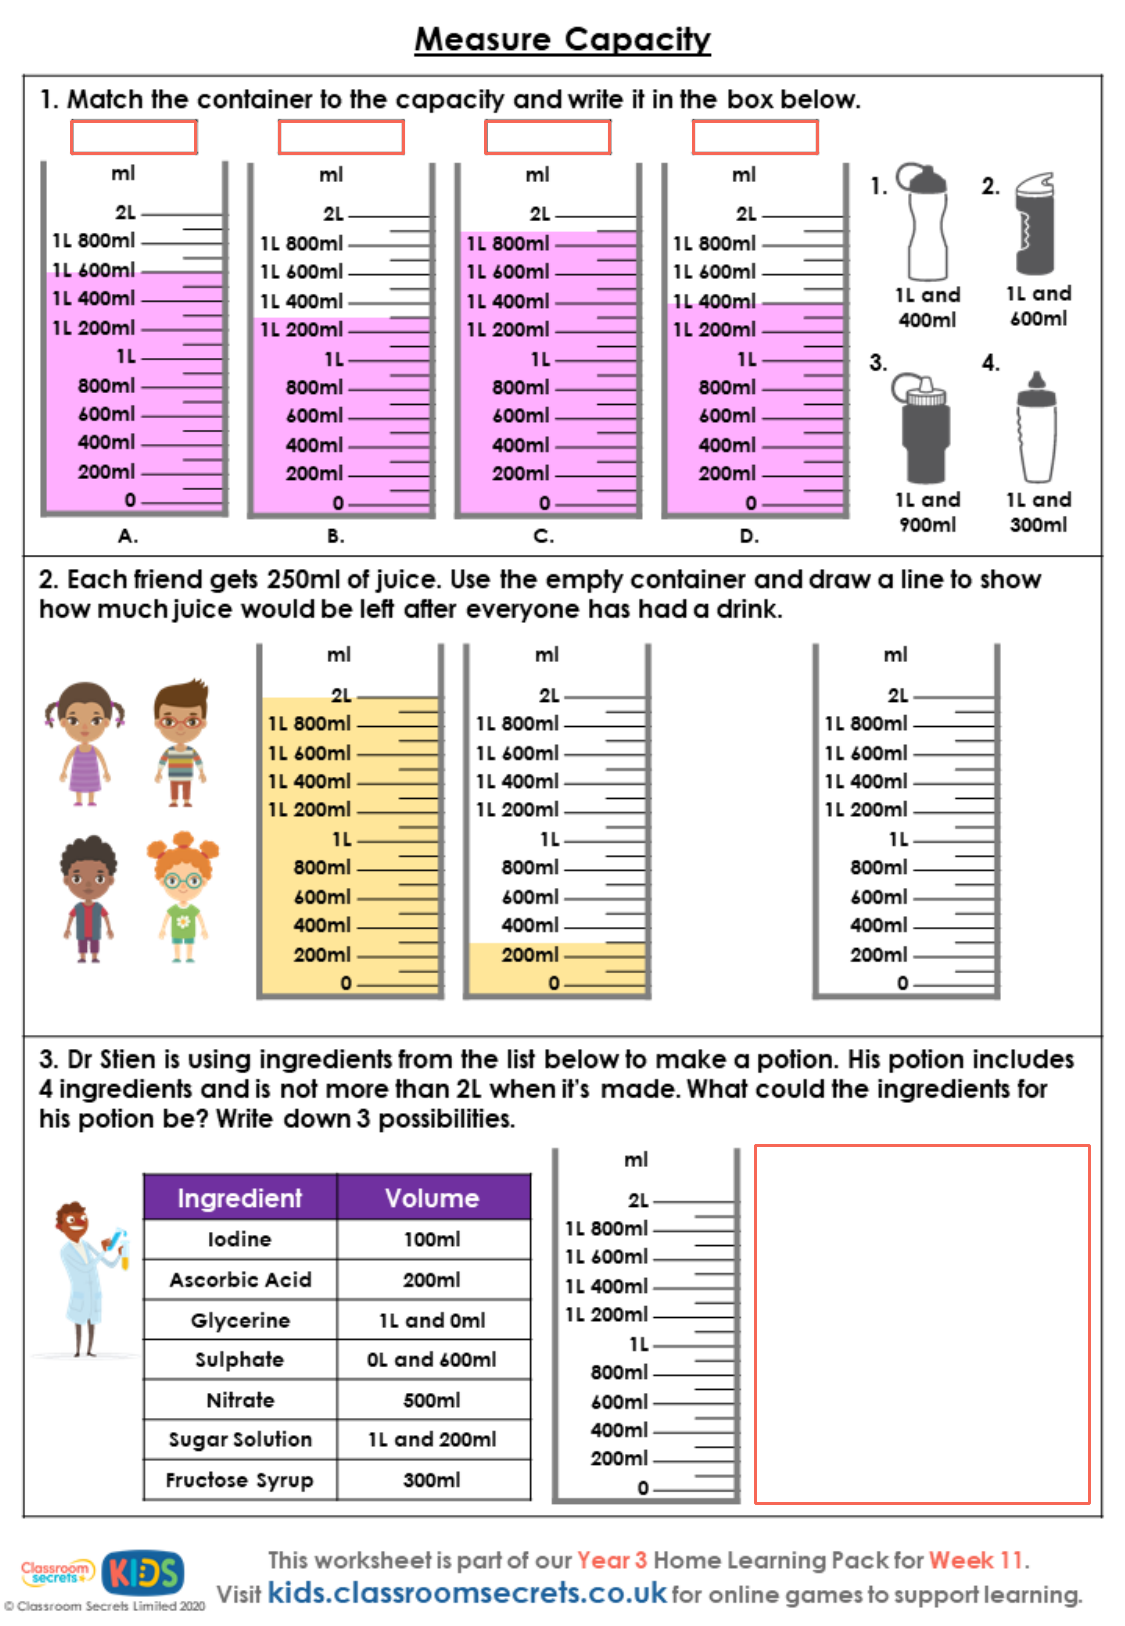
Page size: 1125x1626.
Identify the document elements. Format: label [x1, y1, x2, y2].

text_box [693, 121, 818, 154]
text_box [71, 121, 196, 154]
picture [0, 0, 1125, 1625]
text_box [755, 1145, 1090, 1504]
text_box [485, 121, 610, 154]
text_box [279, 121, 404, 154]
